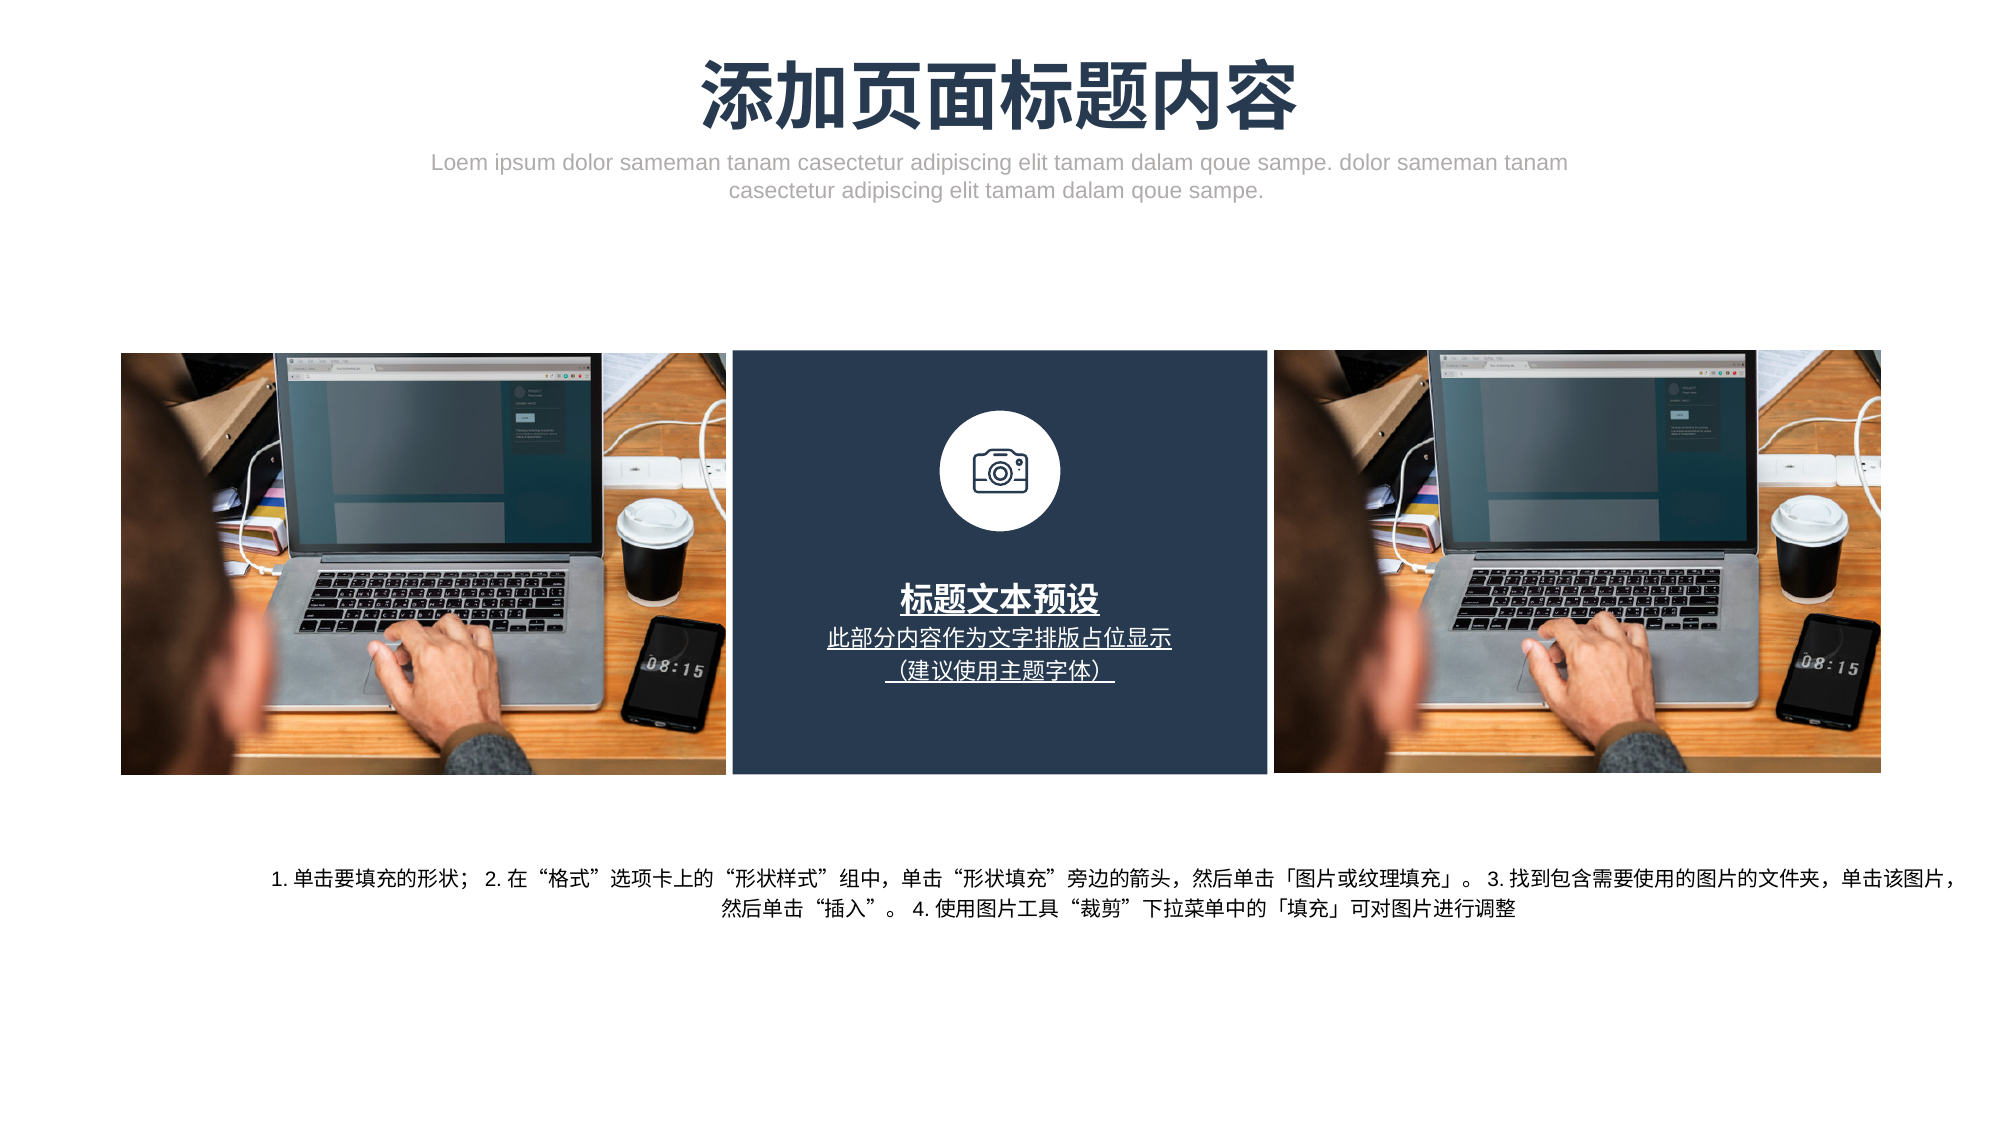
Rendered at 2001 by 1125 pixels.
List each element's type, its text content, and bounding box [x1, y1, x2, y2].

picture [121, 353, 726, 775]
picture [1274, 350, 1881, 773]
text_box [732, 350, 1268, 775]
text_box 1.单击要填充的形状；2.在“格式”选项卡上的“形状样式”组中，单击“形状填充”旁边的箭头，然后单击「图片或纹理填充」。3.找到包含需要使用的图片的文件夹，单击该图片， 然后单击“插入”。4.使用图片工具“裁剪”下拉菜单中的「填充」可对图片进行调整 [256, 853, 1744, 987]
